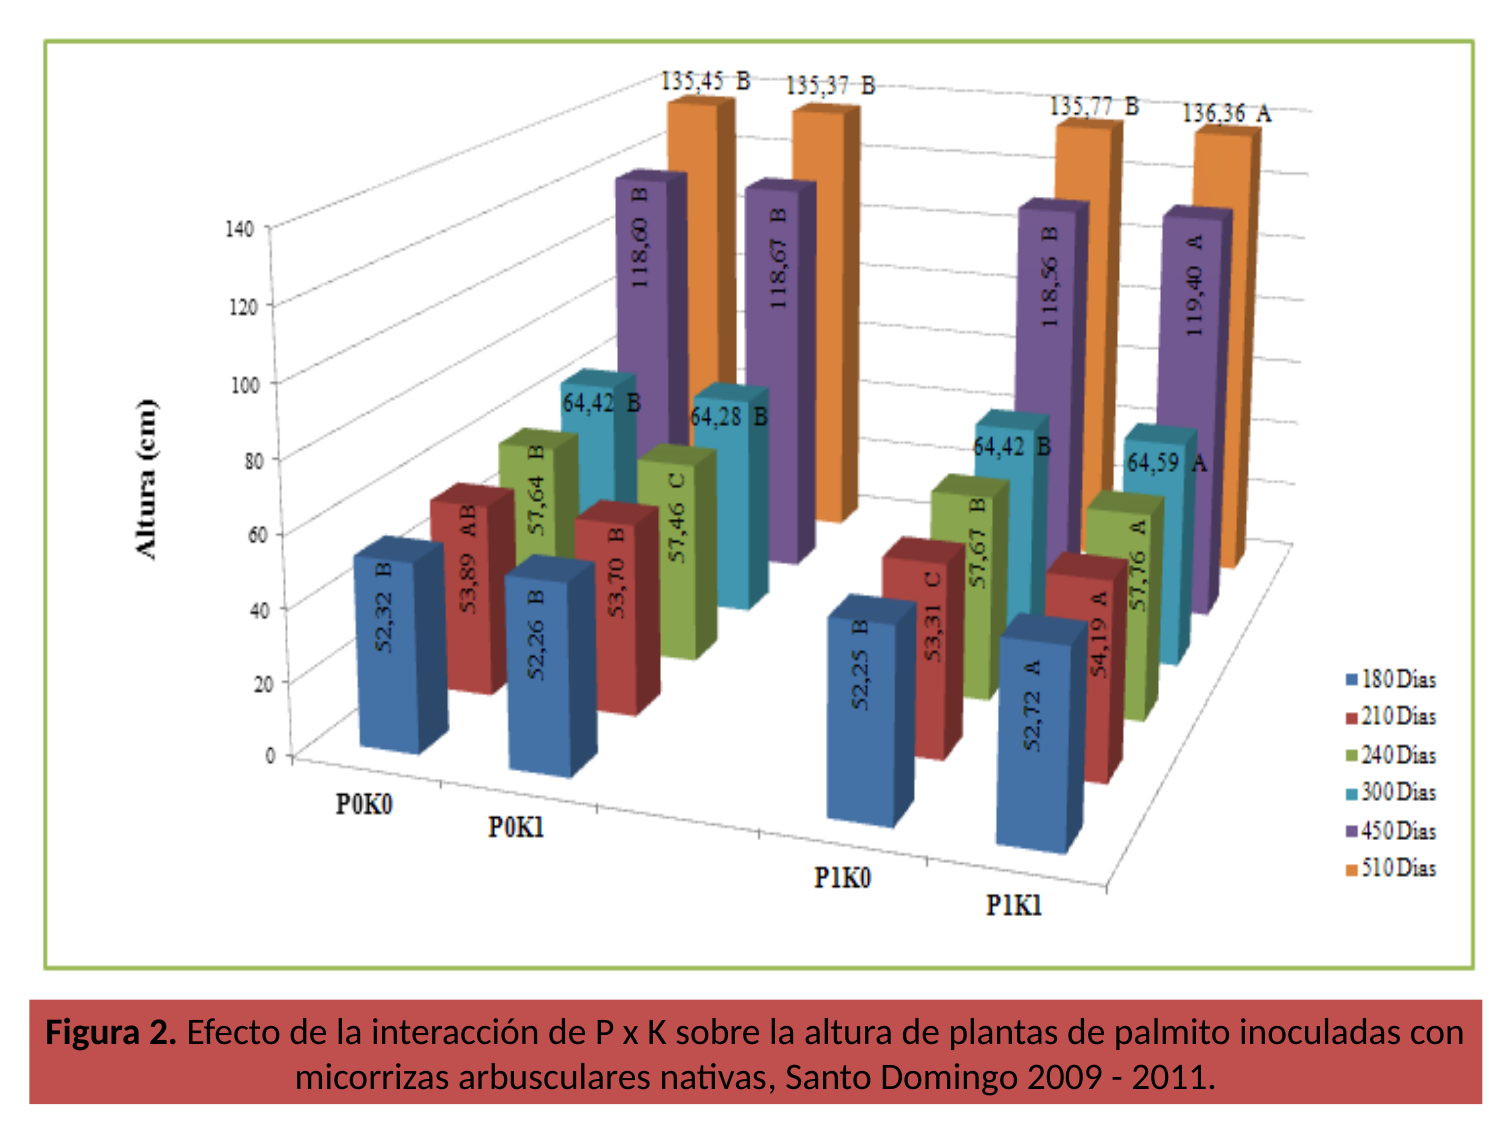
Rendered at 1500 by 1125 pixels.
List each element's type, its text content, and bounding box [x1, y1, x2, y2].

text_box Figura 2. Efecto de la interacción de P x K sobre la altura de plantas de palmito inoculadas con micorrizas arbusculares nativas, Santo Domingo 2009 - 2011. [29, 999, 1483, 1105]
picture [33, 30, 1483, 977]
